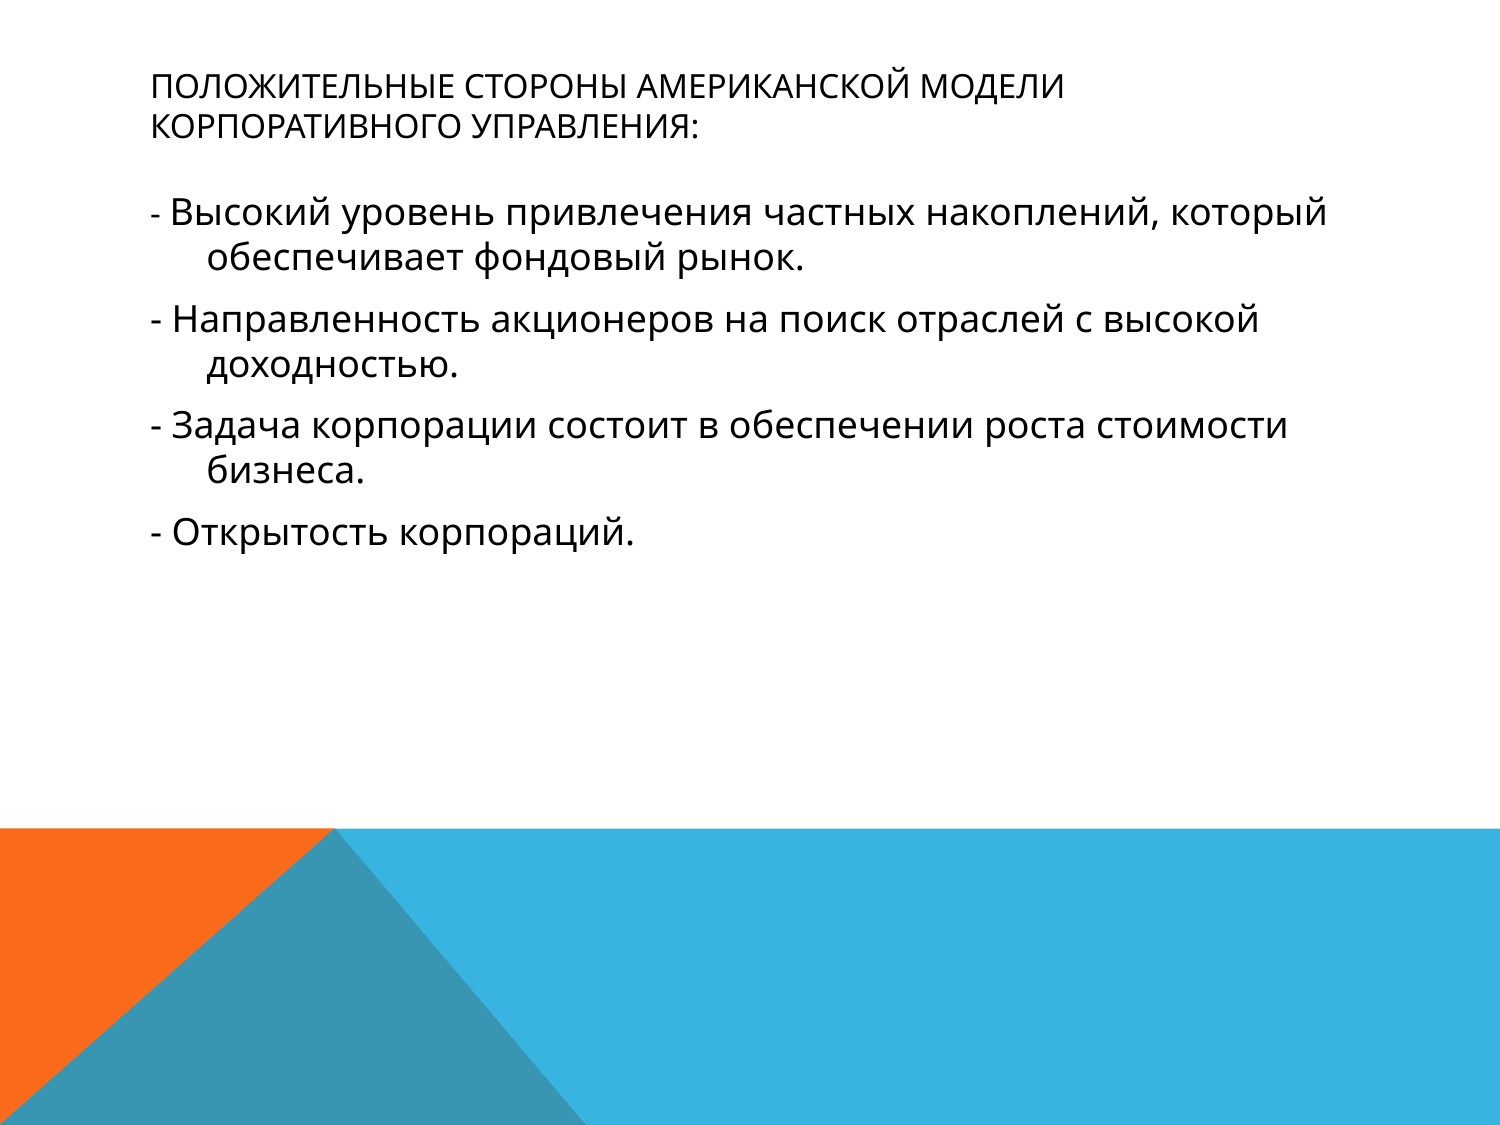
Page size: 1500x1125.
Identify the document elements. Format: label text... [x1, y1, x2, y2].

list - Высокий уровень привлечения частных накоплений, который обеспечивает фондовый рынок. - Направленность акционеров на поиск отраслей с высокой доходностью. - Задача корпорации состоит в обеспечении роста стоимости бизнеса. - Открытость корпораций. [135, 180, 1369, 768]
title Положительные стороны американской модели корпоративного управления: [135, 60, 1369, 150]
